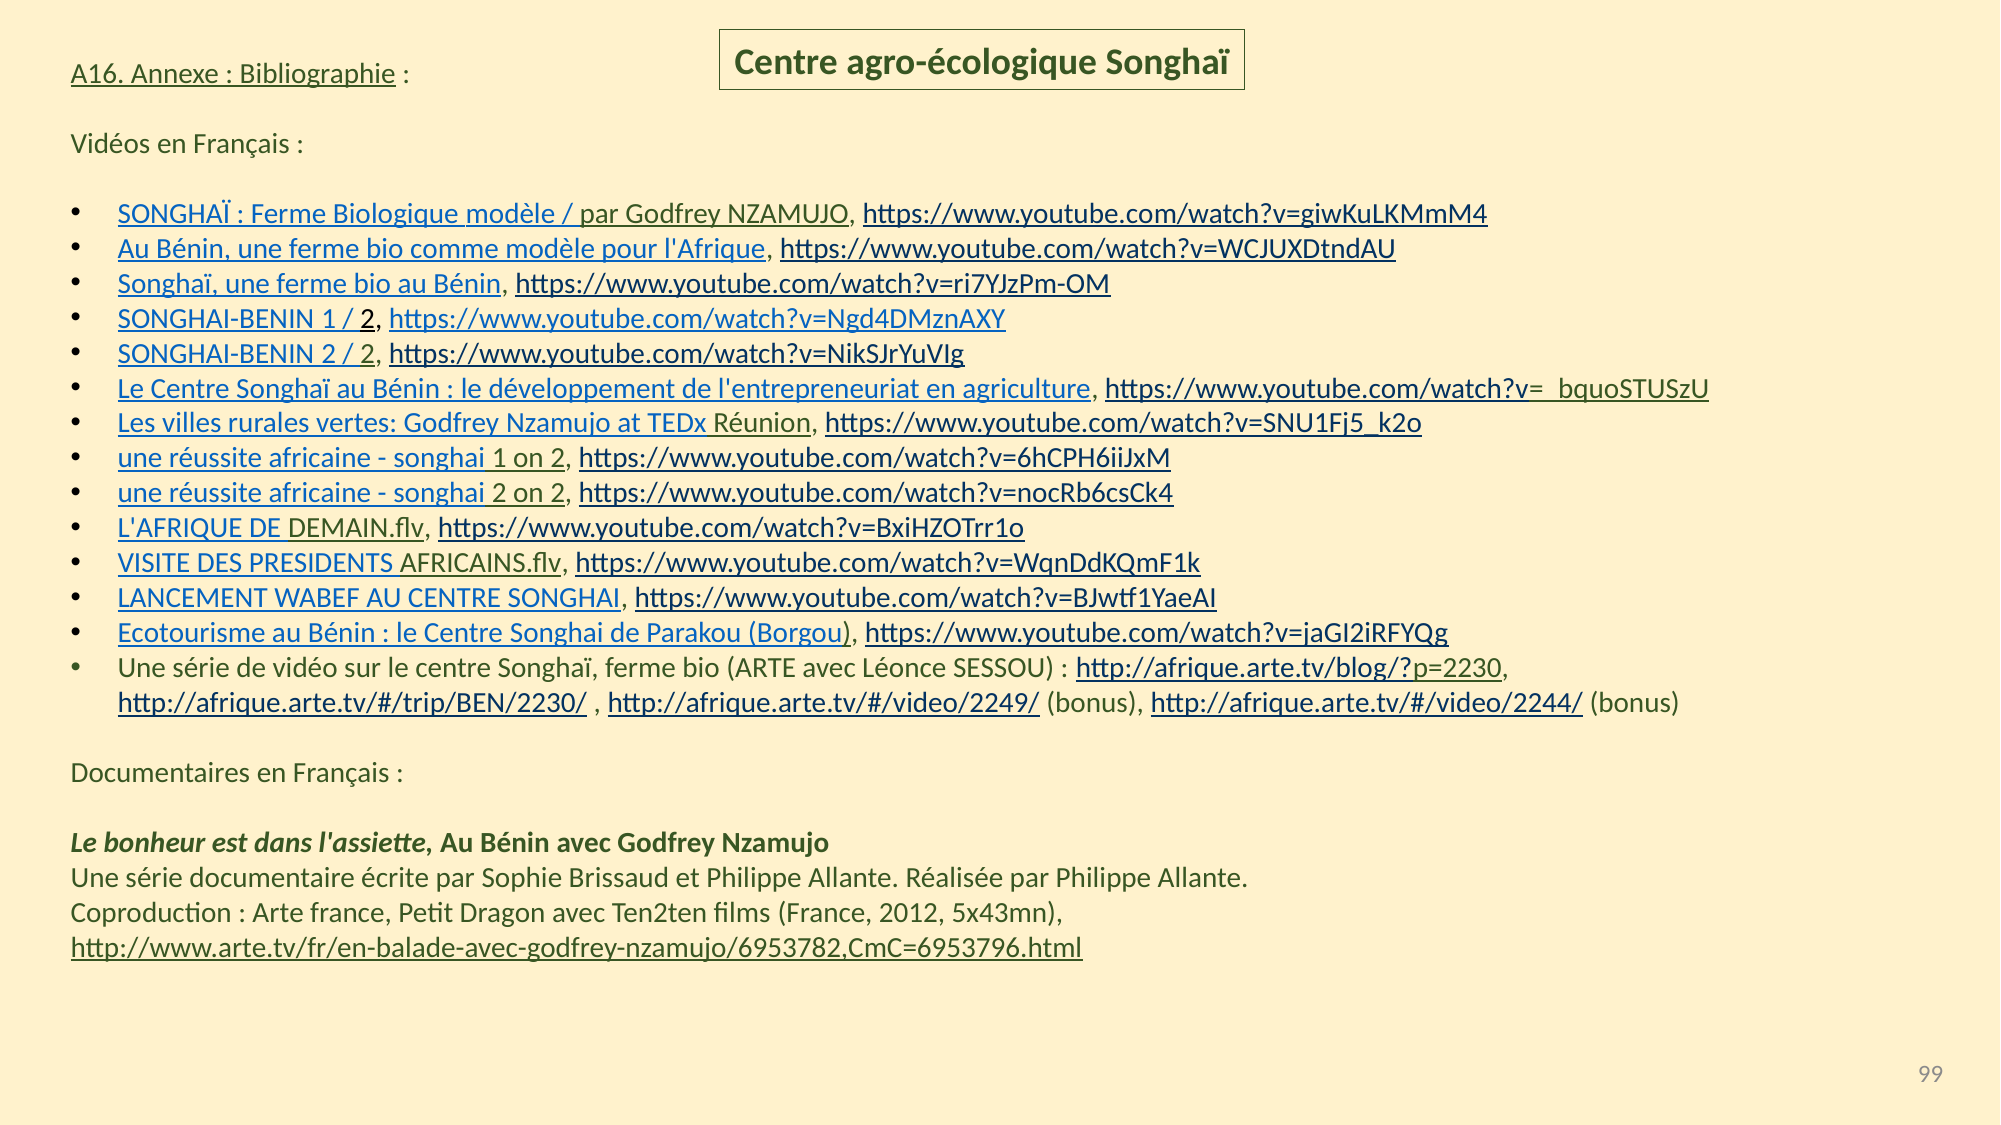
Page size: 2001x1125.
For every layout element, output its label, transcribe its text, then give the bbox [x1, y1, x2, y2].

text_box A16. Annexe : Bibliographie : Vidéos en Français : SONGHAÏ : Ferme Biologique modèle / par Godfrey NZAMUJO, https://www.youtube.com/watch?v=giwKuLKMmM4 Au Bénin, une ferme bio comme modèle pour l'Afrique, https://www.youtube.com/watch?v=WCJUXDtndAU Songhaï, une ferme bio au Bénin, https://www.youtube.com/watch?v=ri7YJzPm-OM SONGHAI-BENIN 1 / 2, https://www.youtube.com/watch?v=Ngd4DMznAXY SONGHAI-BENIN 2 / 2, https://www.youtube.com/watch?v=NikSJrYuVIg Le Centre Songhaï au Bénin : le développement de l'entrepreneuriat en agriculture, https://www.youtube.com/watch?v=_bquoSTUSzU Les villes rurales vertes: Godfrey Nzamujo at TEDx Réunion, https://www.youtube.com/watch?v=SNU1Fj5_k2o une réussite africaine - songhai 1 on 2, https://www.youtube.com/watch?v=6hCPH6iiJxM une réussite africaine - songhai 2 on 2, https://www.youtube.com/watch?v=nocRb6csCk4 L'AFRIQUE DE DEMAIN.flv, https://www.youtube.com/watch?v=BxiHZOTrr1o VISITE DES PRESIDENTS AFRICAINS.flv, https://www.youtube.com/watch?v=WqnDdKQmF1k LANCEMENT WABEF AU CENTRE SONGHAI, https://www.youtube.com/watch?v=BJwtf1YaeAI Ecotourisme au Bénin : le Centre Songhai de Parakou (Borgou), https://www.youtube.com/watch?v=jaGI2iRFYQg Une série de vidéo sur le centre Songhaï, ferme bio (ARTE avec Léonce SESSOU) : http://afrique.arte.tv/blog/?p=2230, http://afrique.arte.tv/#/trip/BEN/2230/ , http://afrique.arte.tv/#/video/2249/ (bonus), http://afrique.arte.tv/#/video/2244/ (bonus) Documentaires en Français : Le bonheur est dans l'assiette, Au Bénin avec Godfrey Nzamujo Une série documentaire écrite par Sophie Brissaud et Philippe Allante. Réalisée par Philippe Allante. Coproduction : Arte france, Petit Dragon avec Ten2ten films (France, 2012, 5x43mn), http://www.arte.tv/fr/en-balade-avec-godfrey-nzamujo/6953782,CmC=6953796.html [55, 46, 1938, 971]
text_box Centre agro-écologique Songhaï [719, 29, 1245, 90]
slide_number 99 [1852, 1050, 1959, 1096]
